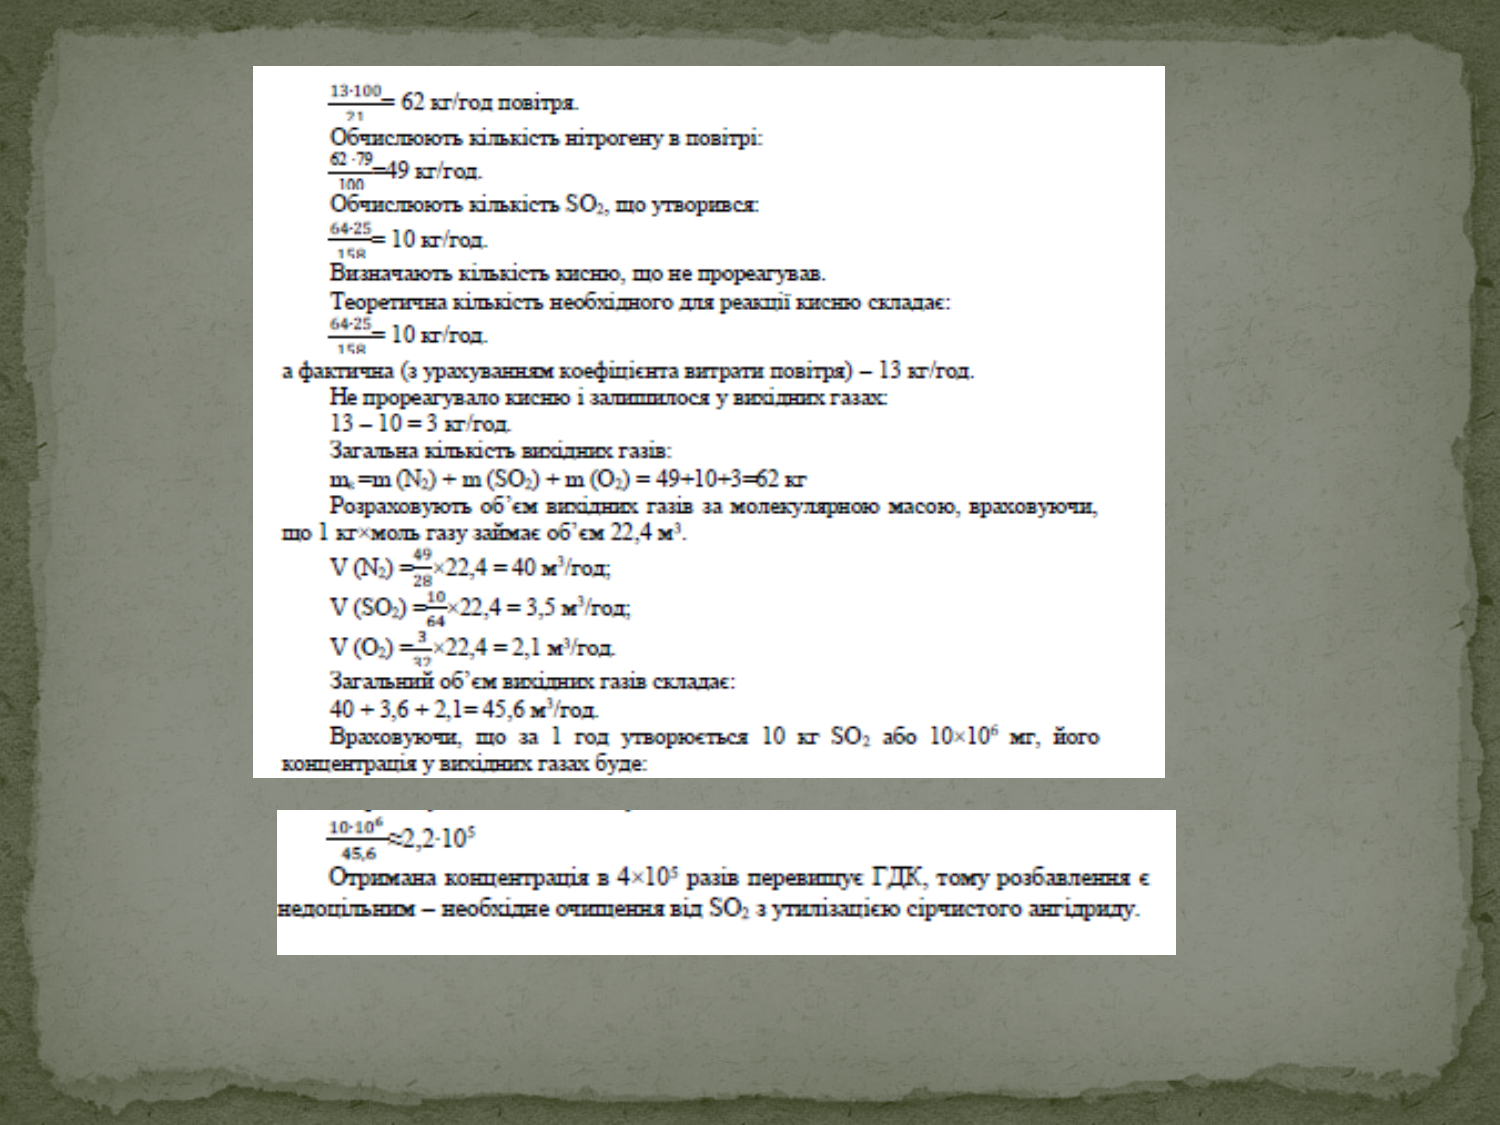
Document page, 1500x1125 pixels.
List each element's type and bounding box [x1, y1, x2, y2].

picture [277, 810, 1176, 955]
picture [253, 66, 1165, 778]
